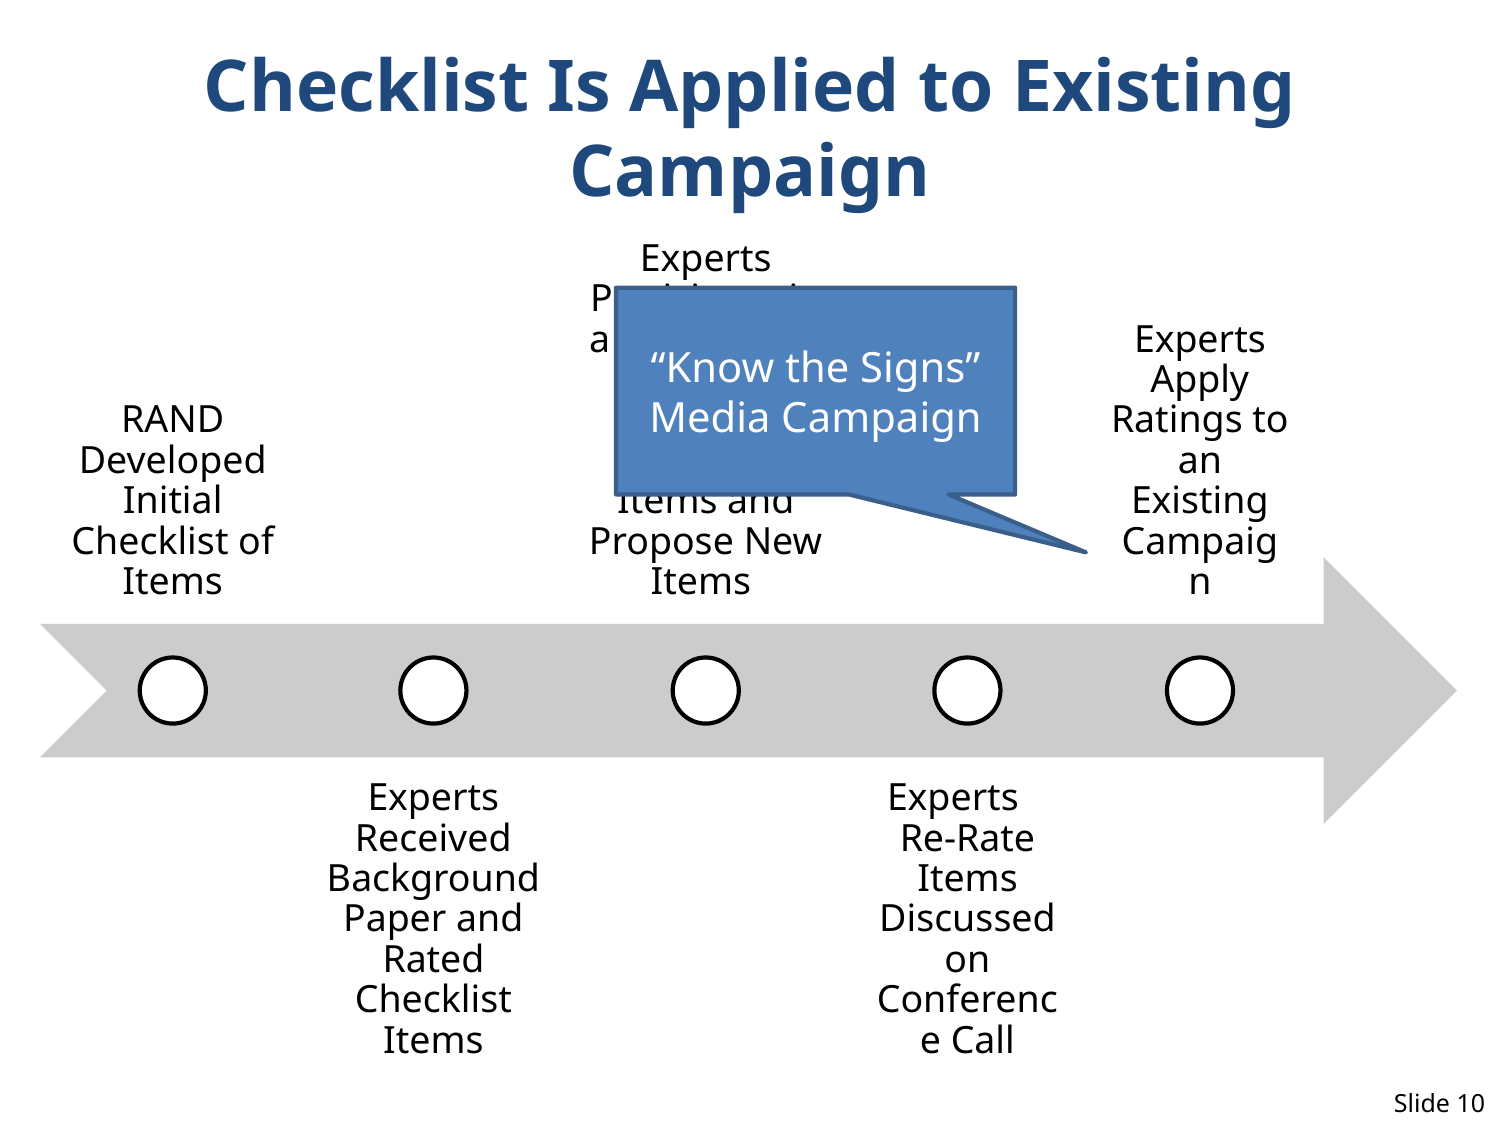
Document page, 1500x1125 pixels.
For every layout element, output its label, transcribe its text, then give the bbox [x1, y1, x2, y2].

title Checklist Is Applied to Existing Campaign [75, 31, 1425, 220]
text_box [39, 357, 1458, 1025]
text_box “Know the Signs” Media Campaign [613, 285, 1018, 355]
